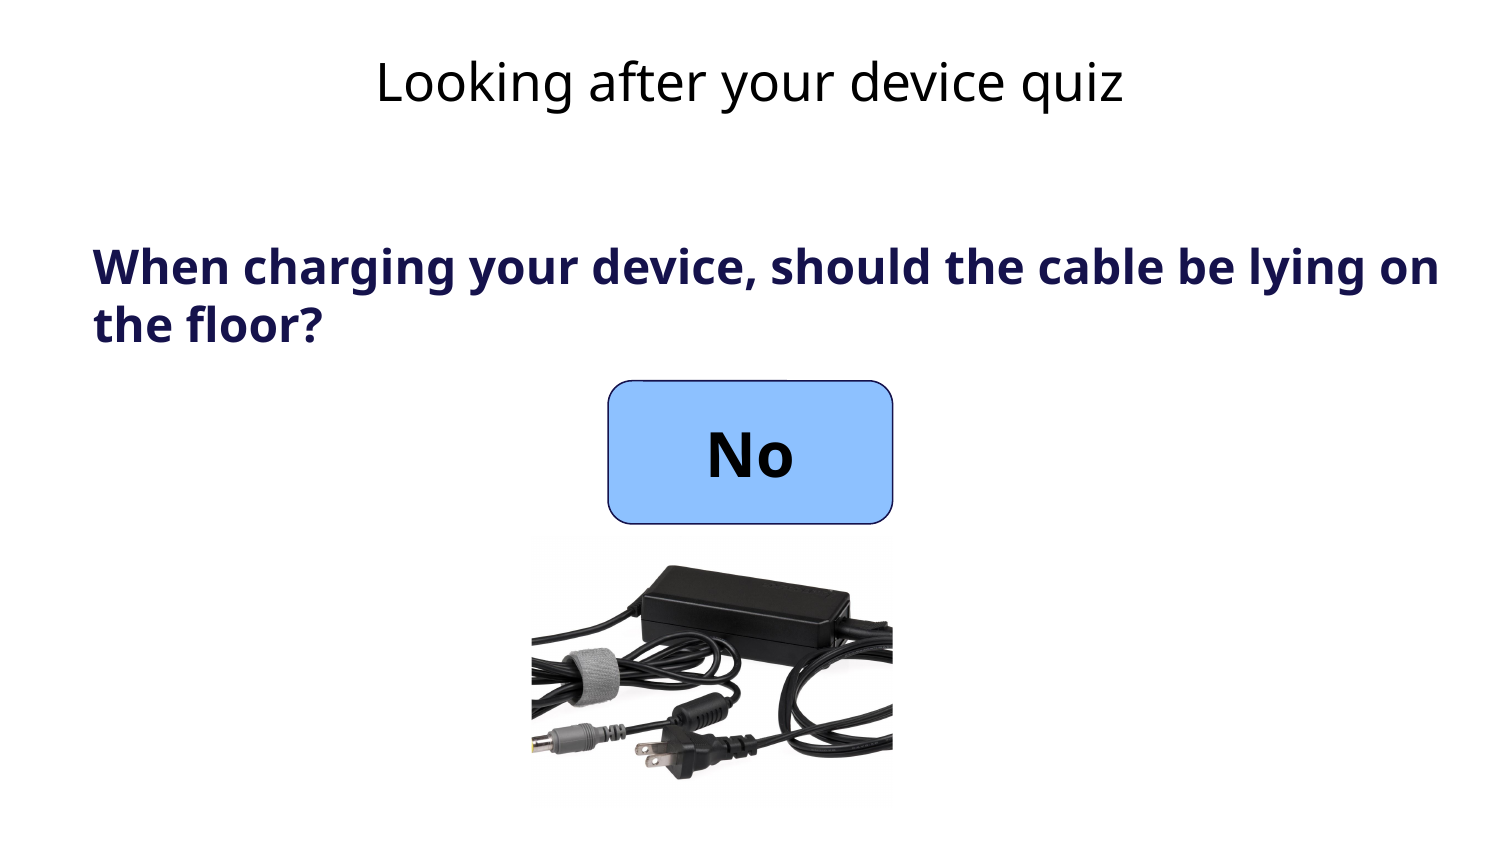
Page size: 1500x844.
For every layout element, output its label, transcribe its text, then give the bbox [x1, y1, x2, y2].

picture [531, 536, 893, 808]
text_box When charging your device, should the cable be lying on the floor? [77, 221, 1459, 367]
title Looking after your device quiz [51, 33, 1449, 128]
text_box No [608, 380, 893, 524]
